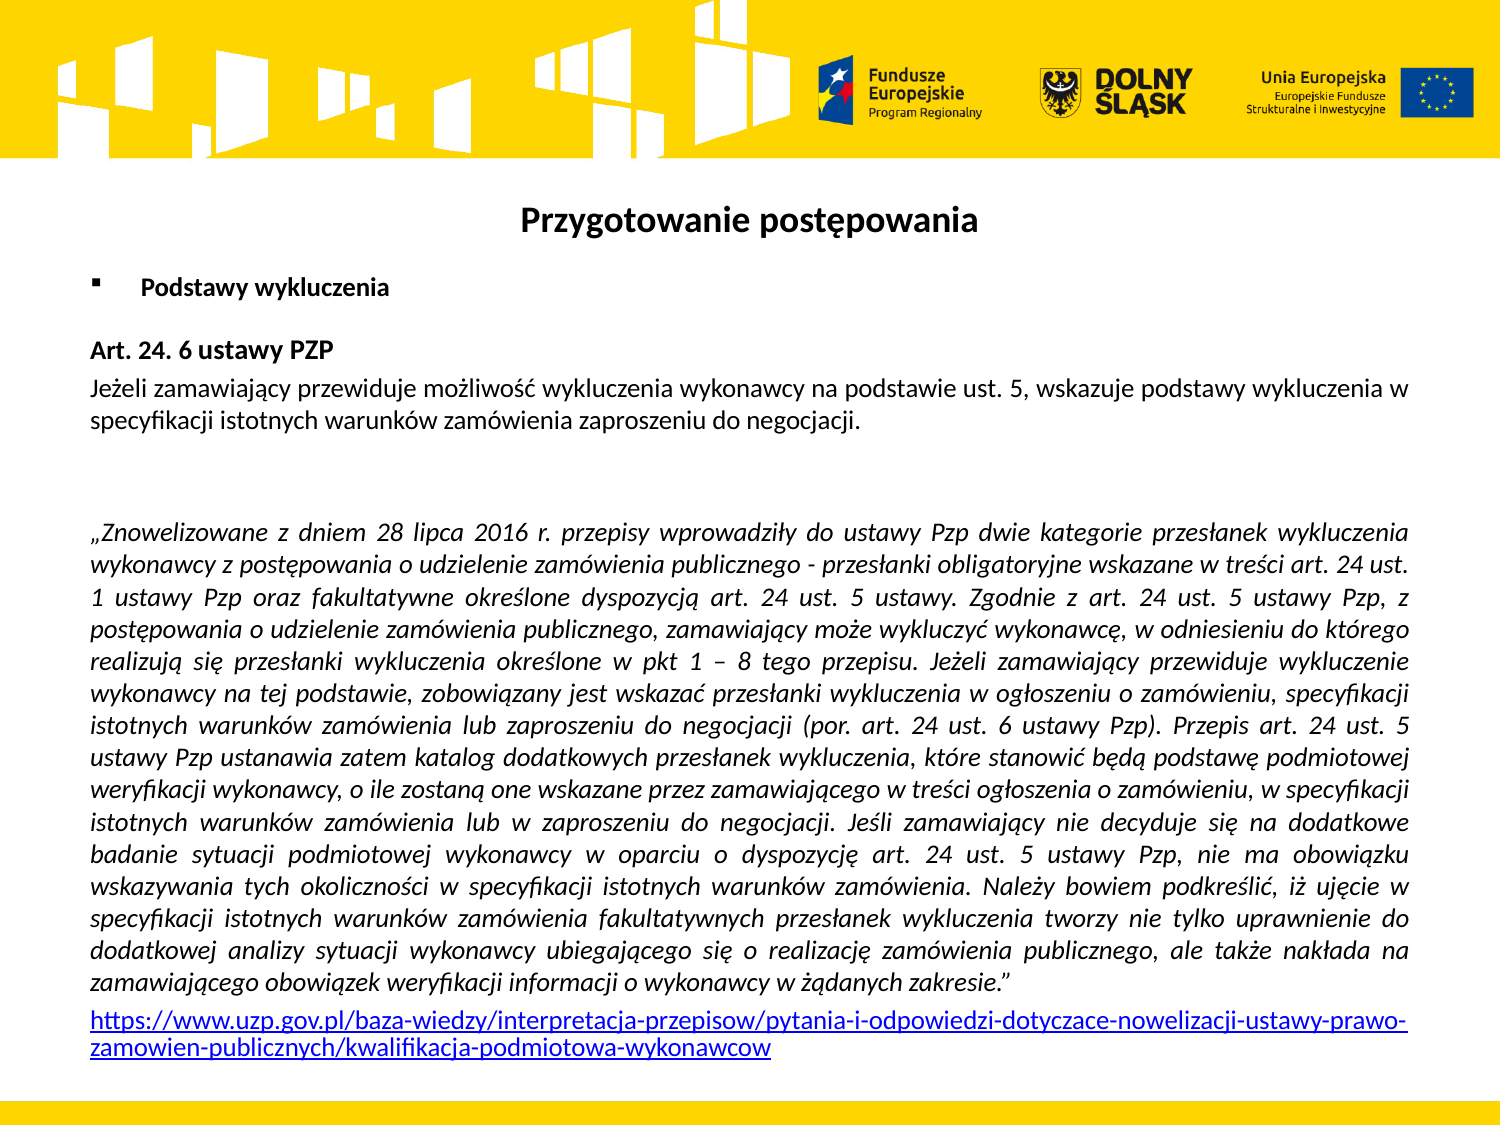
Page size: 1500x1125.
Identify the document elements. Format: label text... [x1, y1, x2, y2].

title Przygotowanie postępowania [75, 172, 1425, 262]
picture [0, 0, 1500, 1125]
list Podstawy wykluczenia Art. 24. 6 ustawy PZP Jeżeli zamawiający przewiduje możliwość wykluczenia wykonawcy na podstawie ust. 5, wskazuje podstawy wykluczenia w specyfikacji istotnych warunków zamówienia zaproszeniu do negocjacji. „Znowelizowane z dniem 28 lipca 2016 r. przepisy wprowadziły do ustawy Pzp dwie kategorie przesłanek wykluczenia wykonawcy z postępowania o udzielenie zamówienia publicznego - przesłanki obligatoryjne wskazane w treści art. 24 ust. 1 ustawy Pzp oraz fakultatywne określone dyspozycją art. 24 ust. 5 ustawy. Zgodnie z art. 24 ust. 5 ustawy Pzp, z postępowania o udzielenie zamówienia publicznego, zamawiający może wykluczyć wykonawcę, w odniesieniu do którego realizują się przesłanki wykluczenia określone w pkt 1 – 8 tego przepisu. Jeżeli zamawiający przewiduje wykluczenie wykonawcy na tej podstawie, zobowiązany jest wskazać przesłanki wykluczenia w ogłoszeniu o zamówieniu, specyfikacji istotnych warunków zamówienia lub zaproszeniu do negocjacji (por. art. 24 ust. 6 ustawy Pzp). Przepis art. 24 ust. 5 ustawy Pzp ustanawia zatem katalog dodatkowych przesłanek wykluczenia, które stanowić będą podstawę podmiotowej weryfikacji wykonawcy, o ile zostaną one wskazane przez zamawiającego w treści ogłoszenia o zamówieniu, w specyfikacji istotnych warunków zamówienia lub w zaproszeniu do negocjacji. Jeśli zamawiający nie decyduje się na dodatkowe badanie sytuacji podmiotowej wykonawcy w oparciu o dyspozycję art. 24 ust. 5 ustawy Pzp, nie ma obowiązku wskazywania tych okoliczności w specyfikacji istotnych warunków zamówienia. Należy bowiem podkreślić, iż ujęcie w specyfikacji istotnych warunków zamówienia fakultatywnych przesłanek wykluczenia tworzy nie tylko uprawnienie do dodatkowej analizy sytuacji wykonawcy ubiegającego się o realizację zamówienia publicznego, ale także nakłada na zamawiającego obowiązek weryfikacji informacji o wykonawcy w żądanych zakresie.” https://www.uzp.gov.pl/baza-wiedzy/interpretacja-przepisow/pytania-i-odpowiedzi-dotyczace-nowelizacji-ustawy-prawo-zamowien-publicznych/kwalifikacja-podmiotowa-wykonawcow [75, 262, 1425, 1083]
